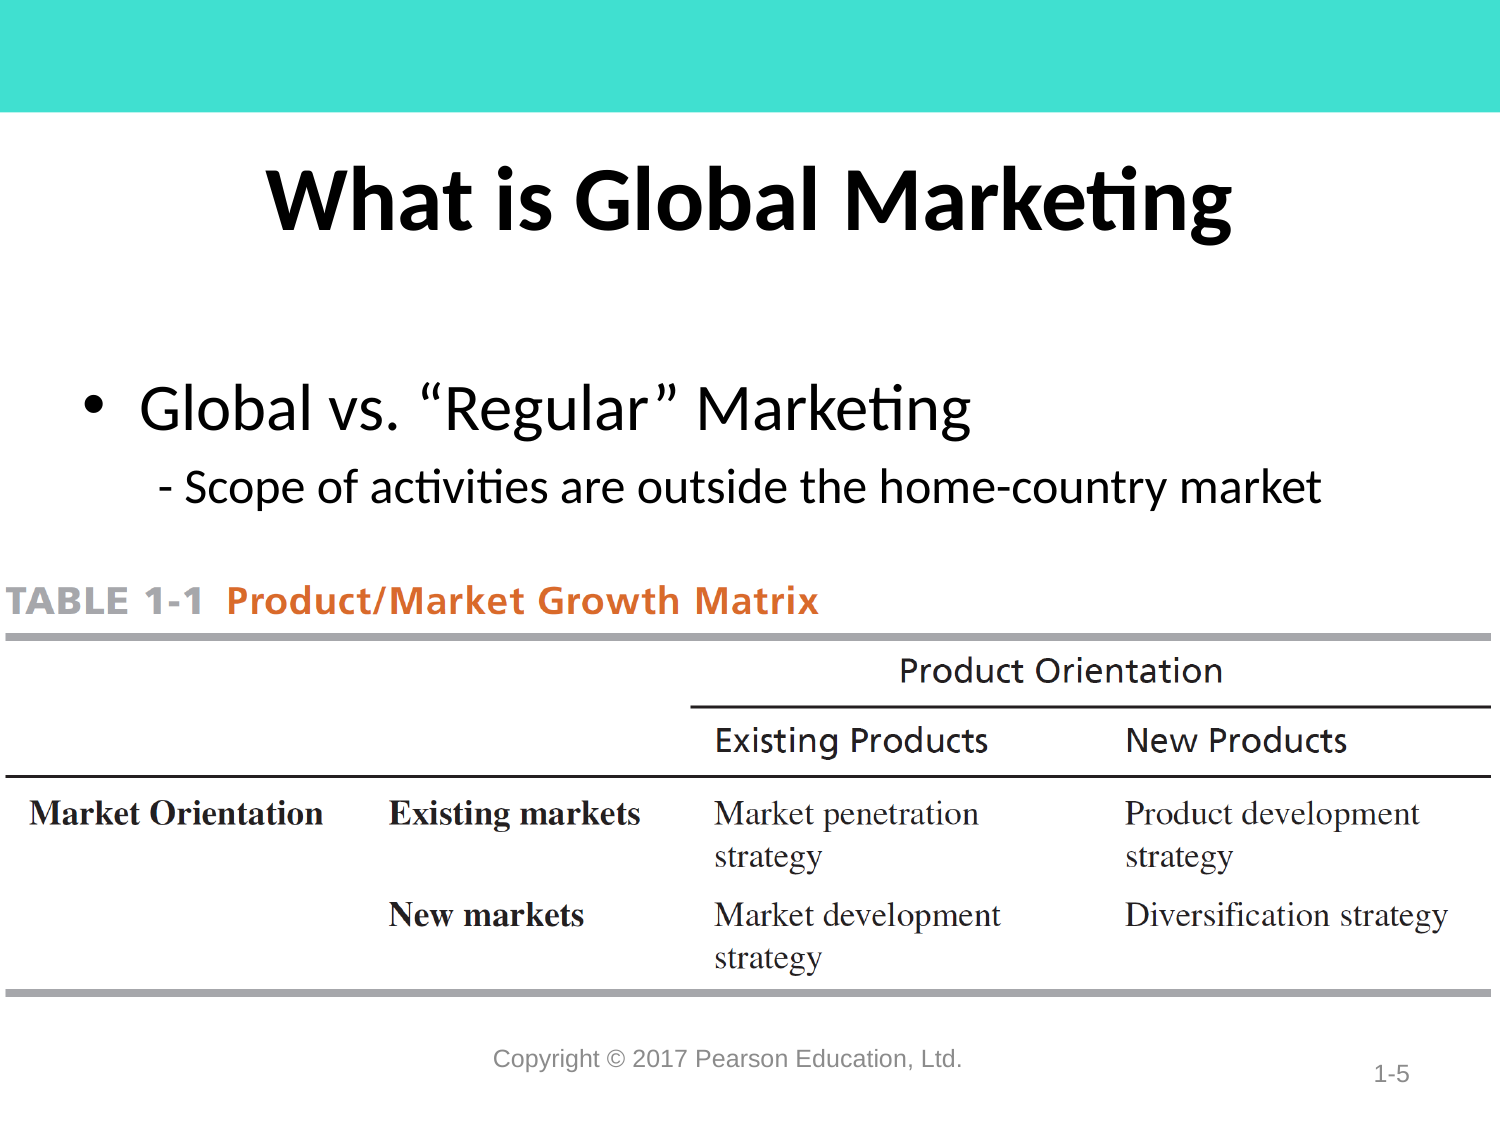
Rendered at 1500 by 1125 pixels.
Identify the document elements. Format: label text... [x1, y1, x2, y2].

list Global vs. “Regular” Marketing - Scope of activities are outside the home-country market [67, 262, 1425, 581]
slide_number 1-5 [1074, 1042, 1425, 1103]
title What is Global Marketing [75, 99, 1425, 262]
picture [0, 582, 1500, 1006]
footer Copyright © 2017 Pearson Education, Ltd. [469, 1042, 988, 1103]
